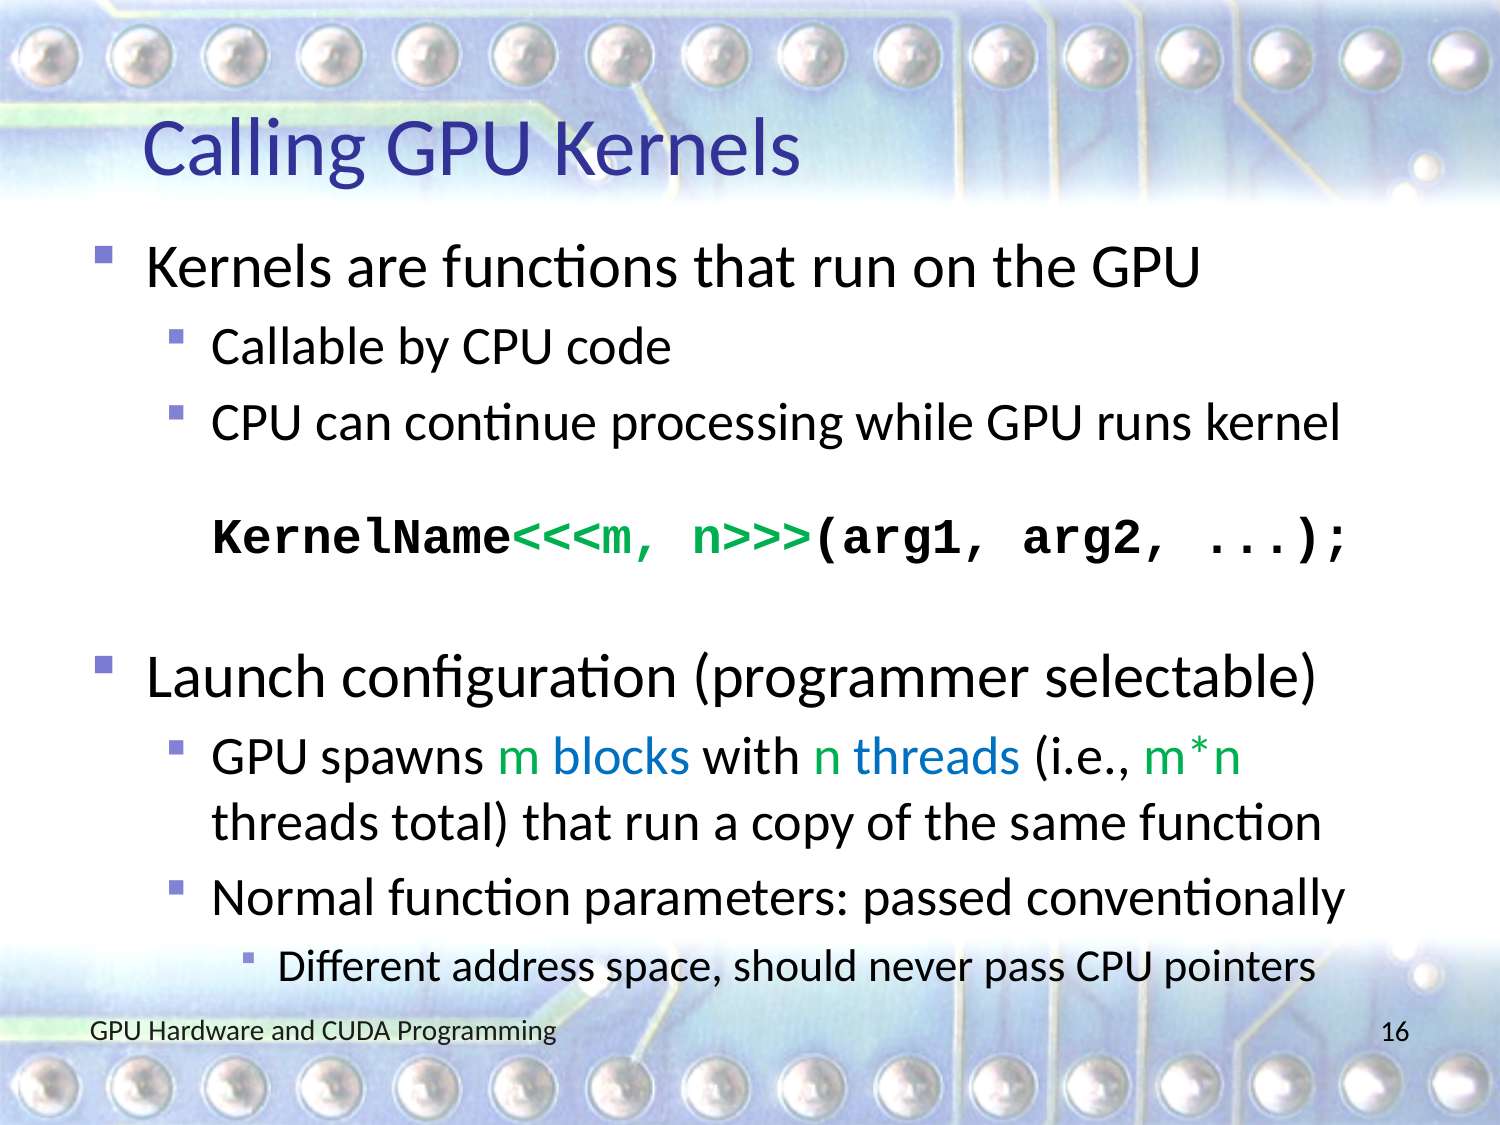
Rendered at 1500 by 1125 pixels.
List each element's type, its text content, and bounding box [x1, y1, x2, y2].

slide_number GPU Hardware and CUDA Programming [74, 978, 1113, 1055]
title Calling GPU Kernels [74, 89, 1426, 195]
slide_number 16 [1112, 979, 1426, 1055]
list Kernels are functions that run on the GPU Callable by CPU code CPU can continue processing while GPU runs kernel KernelName<<<m, n>>>(arg1, arg2, ...); Launch configuration (programmer selectable) GPU spawns m blocks with n threads (i.e., m*n threads total) that run a copy of the same function Normal function parameters: passed conventionally Different address space, should never pass CPU pointers [74, 216, 1425, 953]
